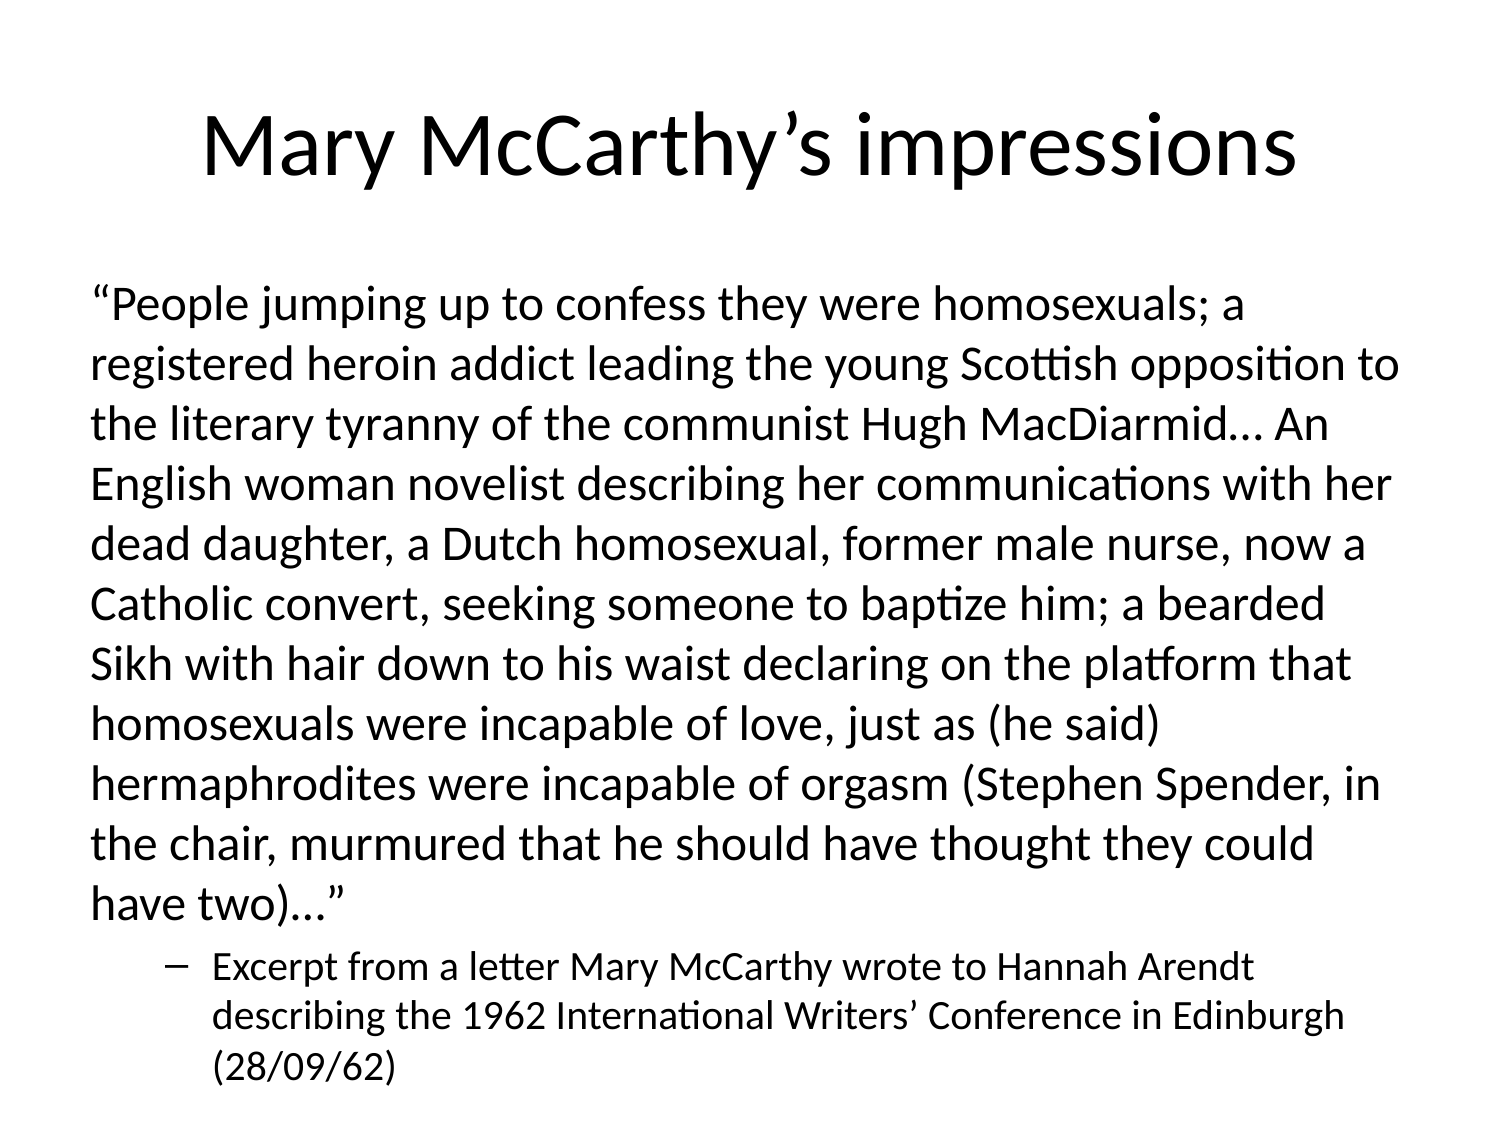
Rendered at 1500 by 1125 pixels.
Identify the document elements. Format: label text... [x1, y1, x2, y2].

title Mary McCarthy’s impressions [74, 44, 1426, 233]
list “People jumping up to confess they were homosexuals; a registered heroin addict leading the young Scottish opposition to the literary tyranny of the communist Hugh MacDiarmid… An English woman novelist describing her communications with her dead daughter, a Dutch homosexual, former male nurse, now a Catholic convert, seeking someone to baptize him; a bearded Sikh with hair down to his waist declaring on the platform that homosexuals were incapable of love, just as (he said) hermaphrodites were incapable of orgasm (Stephen Spender, in the chair, murmured that he should have thought they could have two)…” Excerpt from a letter Mary McCarthy wrote to Hannah Arendt describing the 1962 International Writers’ Conference in Edinburgh (28/09/62) [74, 262, 1426, 1006]
